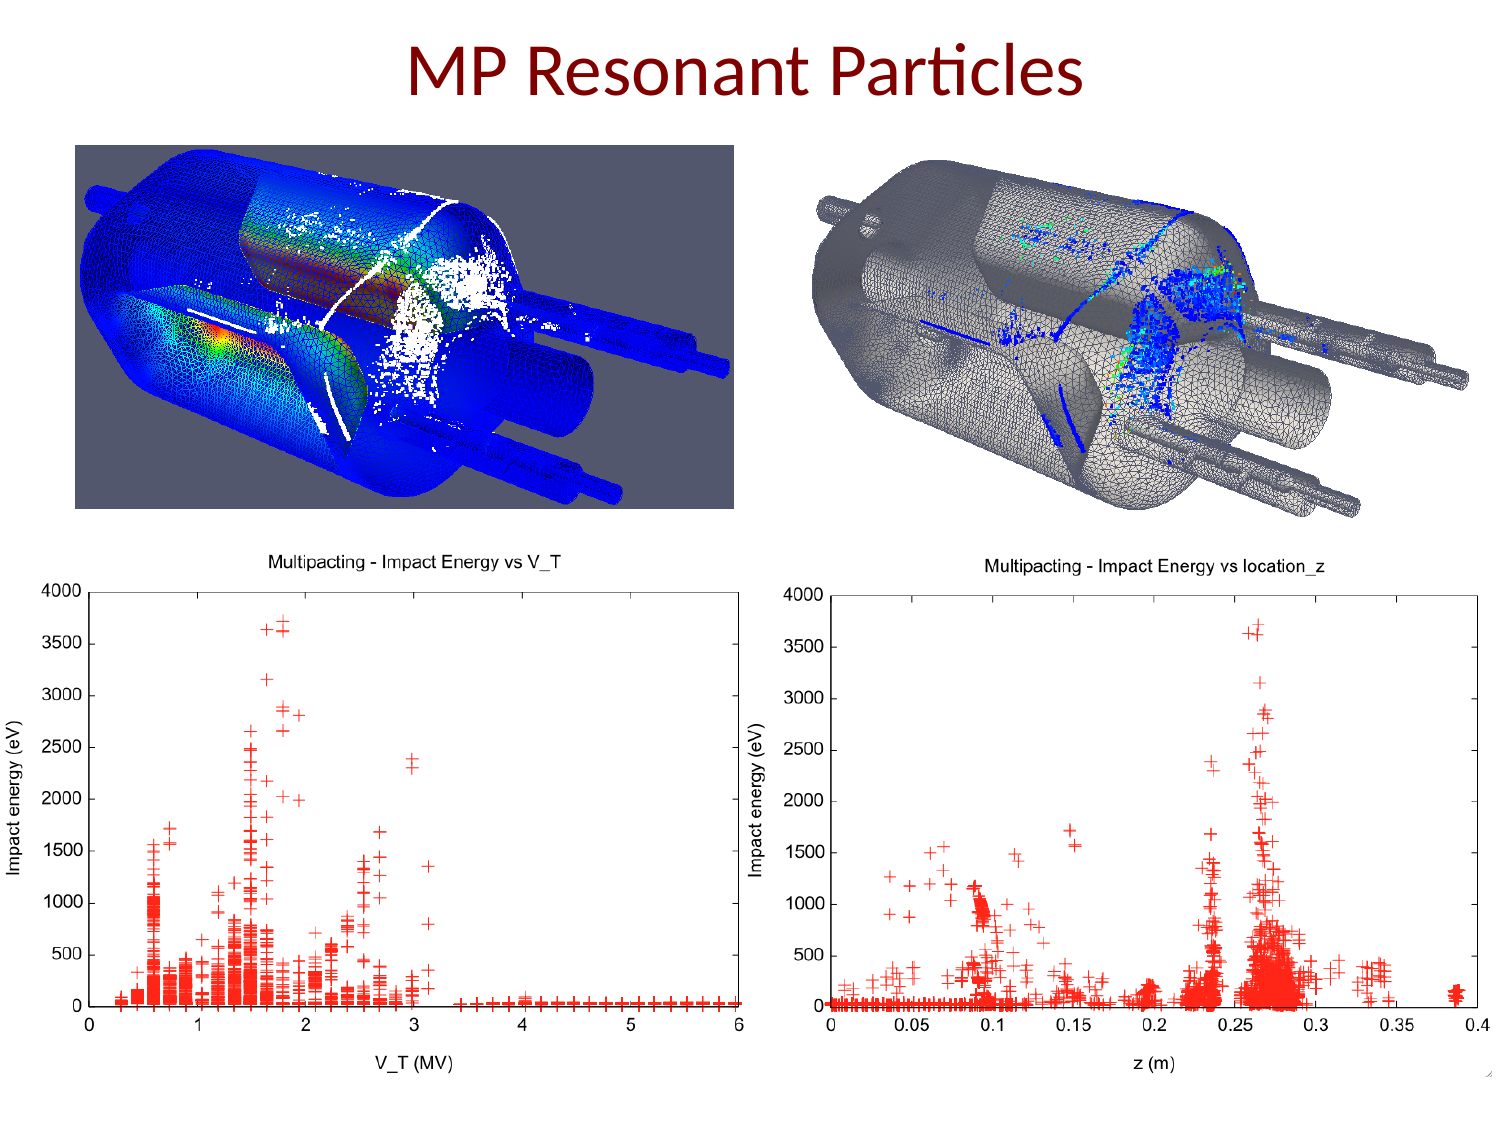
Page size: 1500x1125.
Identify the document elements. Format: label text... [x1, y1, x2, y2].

picture [810, 155, 1472, 522]
title MP Resonant Particles [70, 12, 1421, 119]
picture [0, 549, 1492, 1078]
picture [74, 145, 734, 509]
